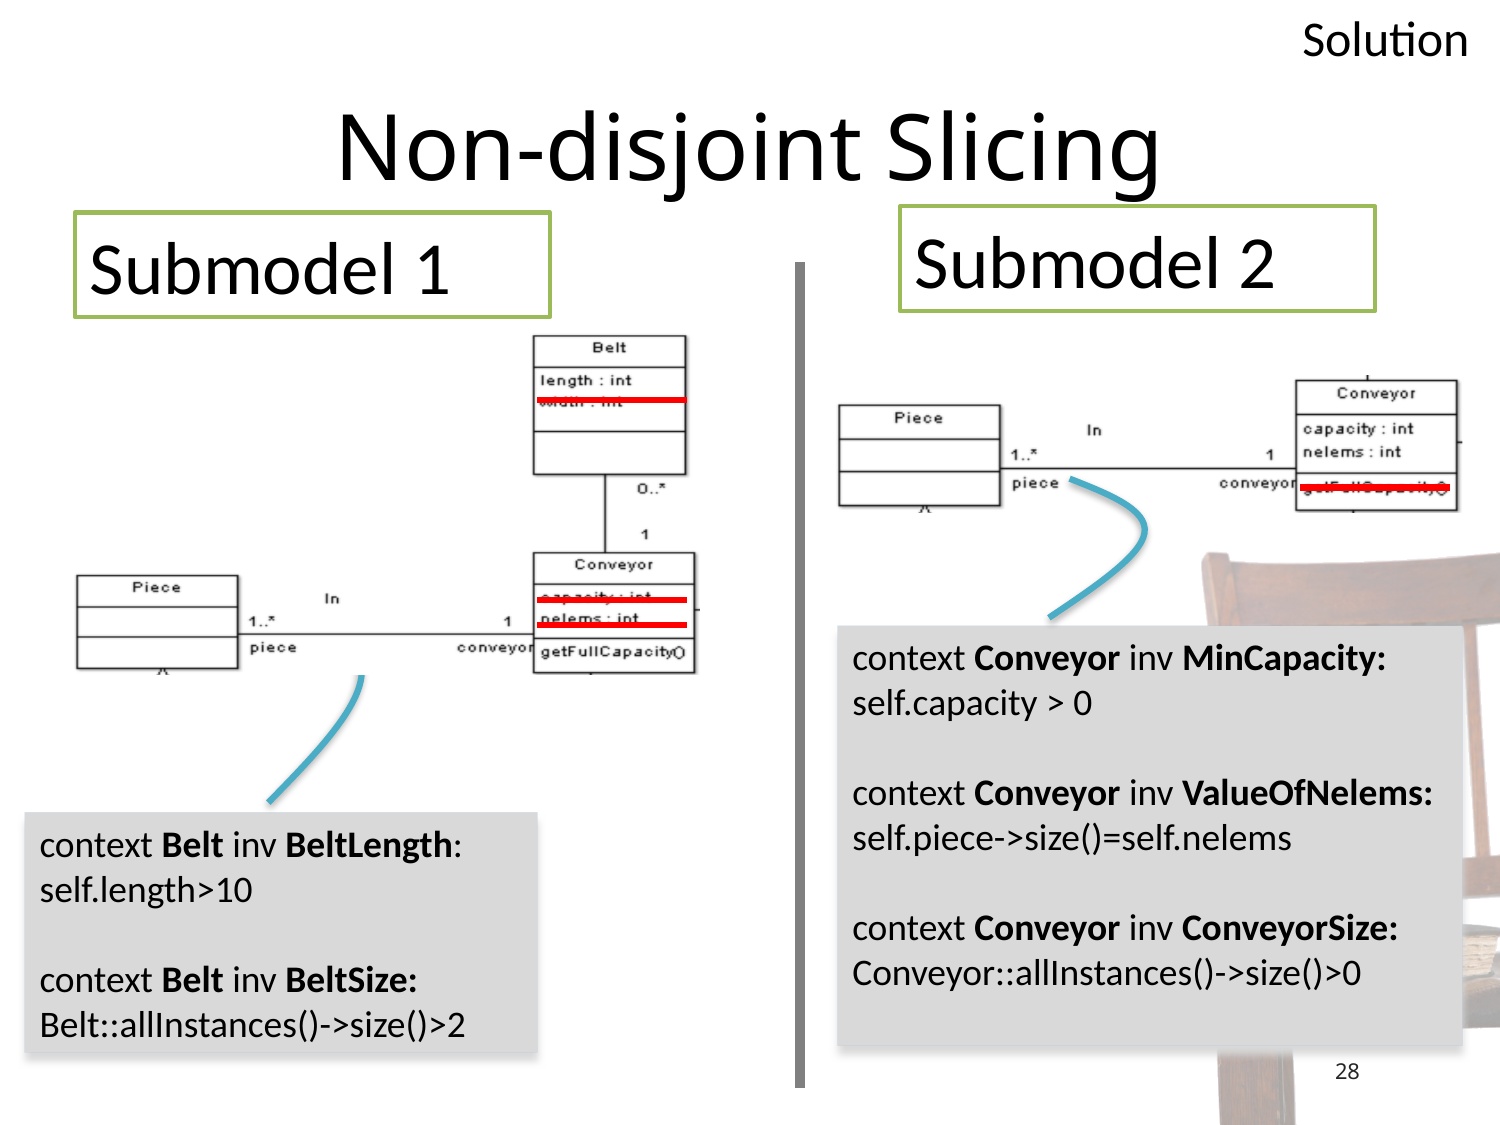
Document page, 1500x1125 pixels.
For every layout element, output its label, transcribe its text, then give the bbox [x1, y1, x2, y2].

text_box Submodel 2 [898, 204, 1377, 313]
text_box [266, 685, 363, 805]
text_box context Conveyor inv MinCapacity: self.capacity > 0 context Conveyor inv ValueOfNelems: self.piece->size()=self.nelems context Conveyor inv ConveyorSize: Conveyor::allInstances()->size()>0 [837, 625, 1463, 1046]
text_box Submodel 1 [73, 210, 552, 319]
slide_number 28 [1025, 1062, 1375, 1103]
text_box Solution [1287, 0, 1500, 74]
text_box [1047, 521, 1148, 621]
picture [62, 324, 701, 676]
text_box context Belt inv BeltLength: self.length>10 context Belt inv BeltSize: Belt::allInstances()->size()>2 [24, 812, 538, 1053]
title Non-disjoint Slicing [75, 50, 1425, 238]
picture [824, 374, 1463, 513]
